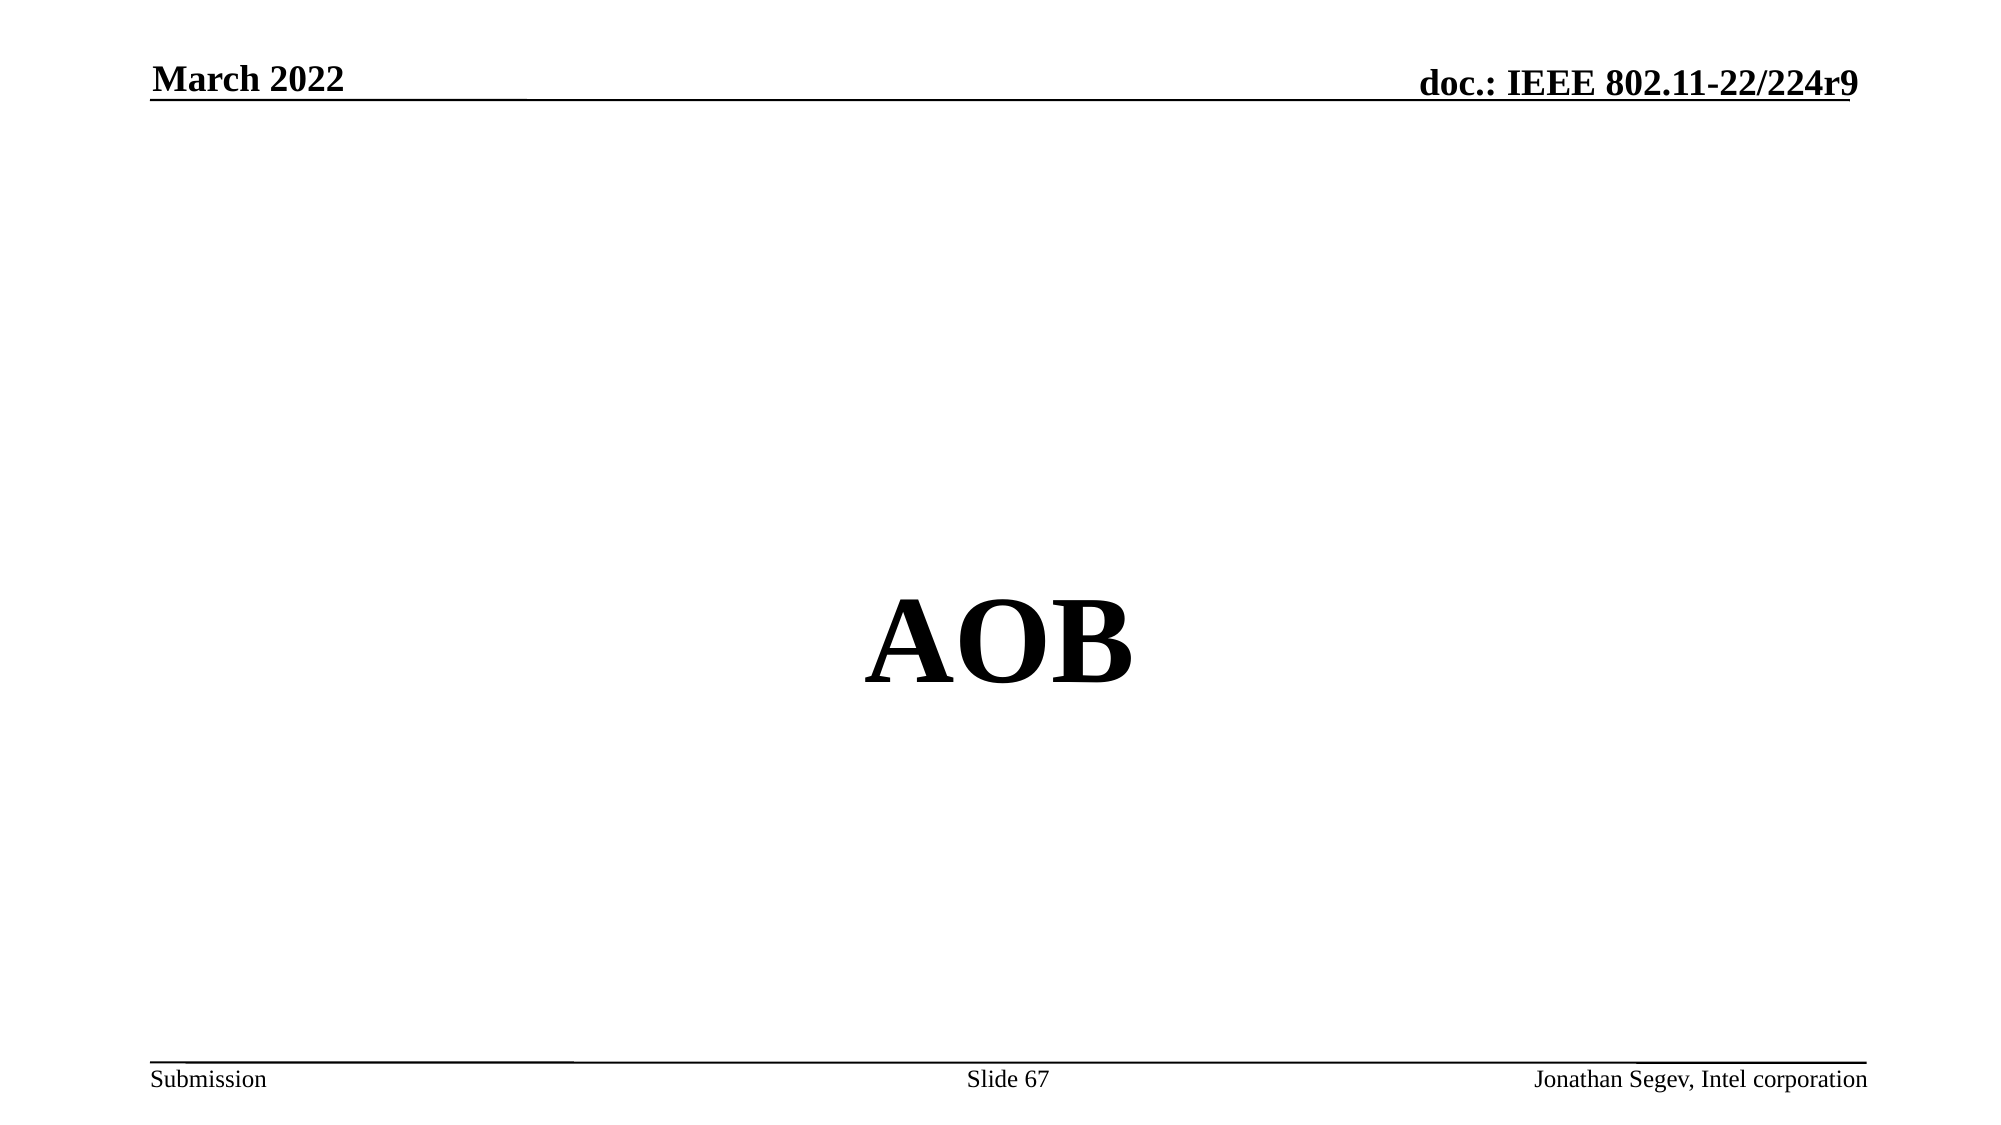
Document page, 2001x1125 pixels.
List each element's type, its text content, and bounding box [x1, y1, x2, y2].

slide_number Slide 67 [950, 1061, 1067, 1123]
list AOB [149, 324, 1850, 1000]
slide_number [152, 54, 563, 100]
footer Jonathan Segev, Intel corporation [1171, 1061, 1869, 1093]
